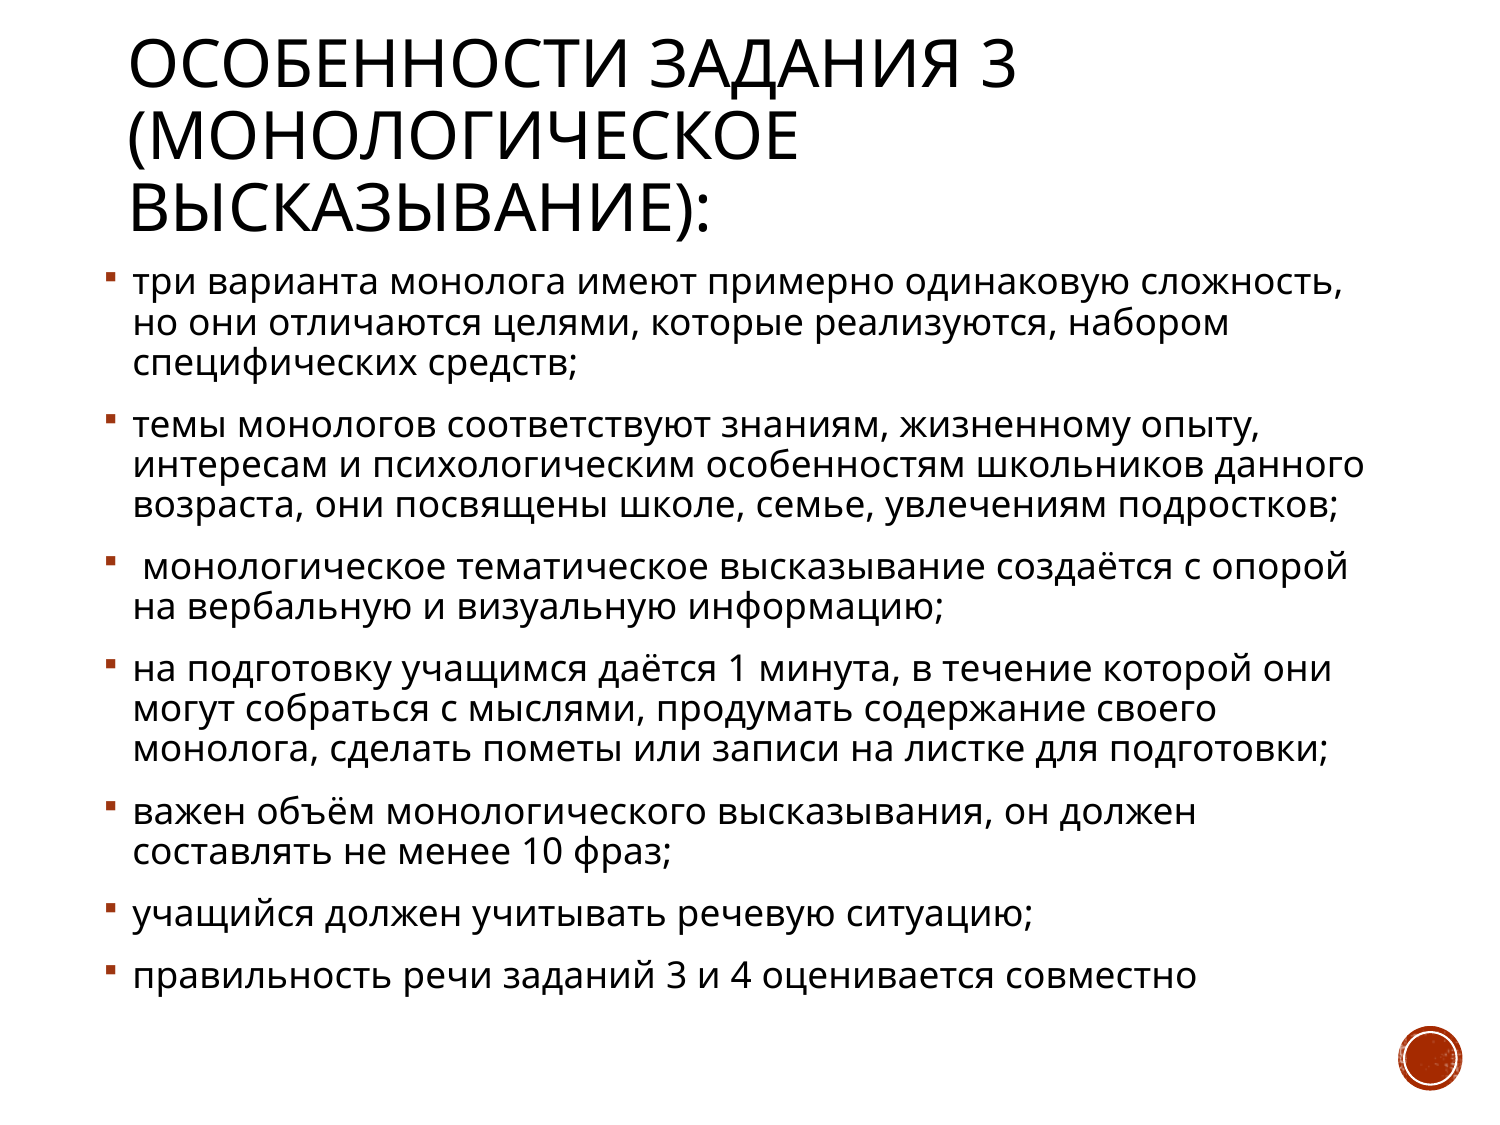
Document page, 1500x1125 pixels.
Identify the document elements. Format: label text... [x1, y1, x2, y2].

title Особенности задания 3 (монологическое высказывание): [112, 79, 1388, 197]
list три варианта монолога имеют примерно одинаковую сложность, но они отличаются целями, которые реализуются, набором специфических средств; темы монологов соответствуют знаниям, жизненному опыту, интересам и психологическим особенностям школьников данного возраста, они посвящены школе, семье, увлечениям подростков; монологическое тематическое высказывание создаётся с опорой на вербальную и визуальную информацию; на подготовку учащимся даётся 1 минута, в течение которой они могут собраться с мыслями, продумать содержание своего монолога, сделать пометы или записи на листке для подготовки; важен объём монологического высказывания, он должен составлять не менее 10 фраз; учащийся должен учитывать речевую ситуацию; правильность речи заданий 3 и 4 оценивается совместно [88, 255, 1412, 1013]
